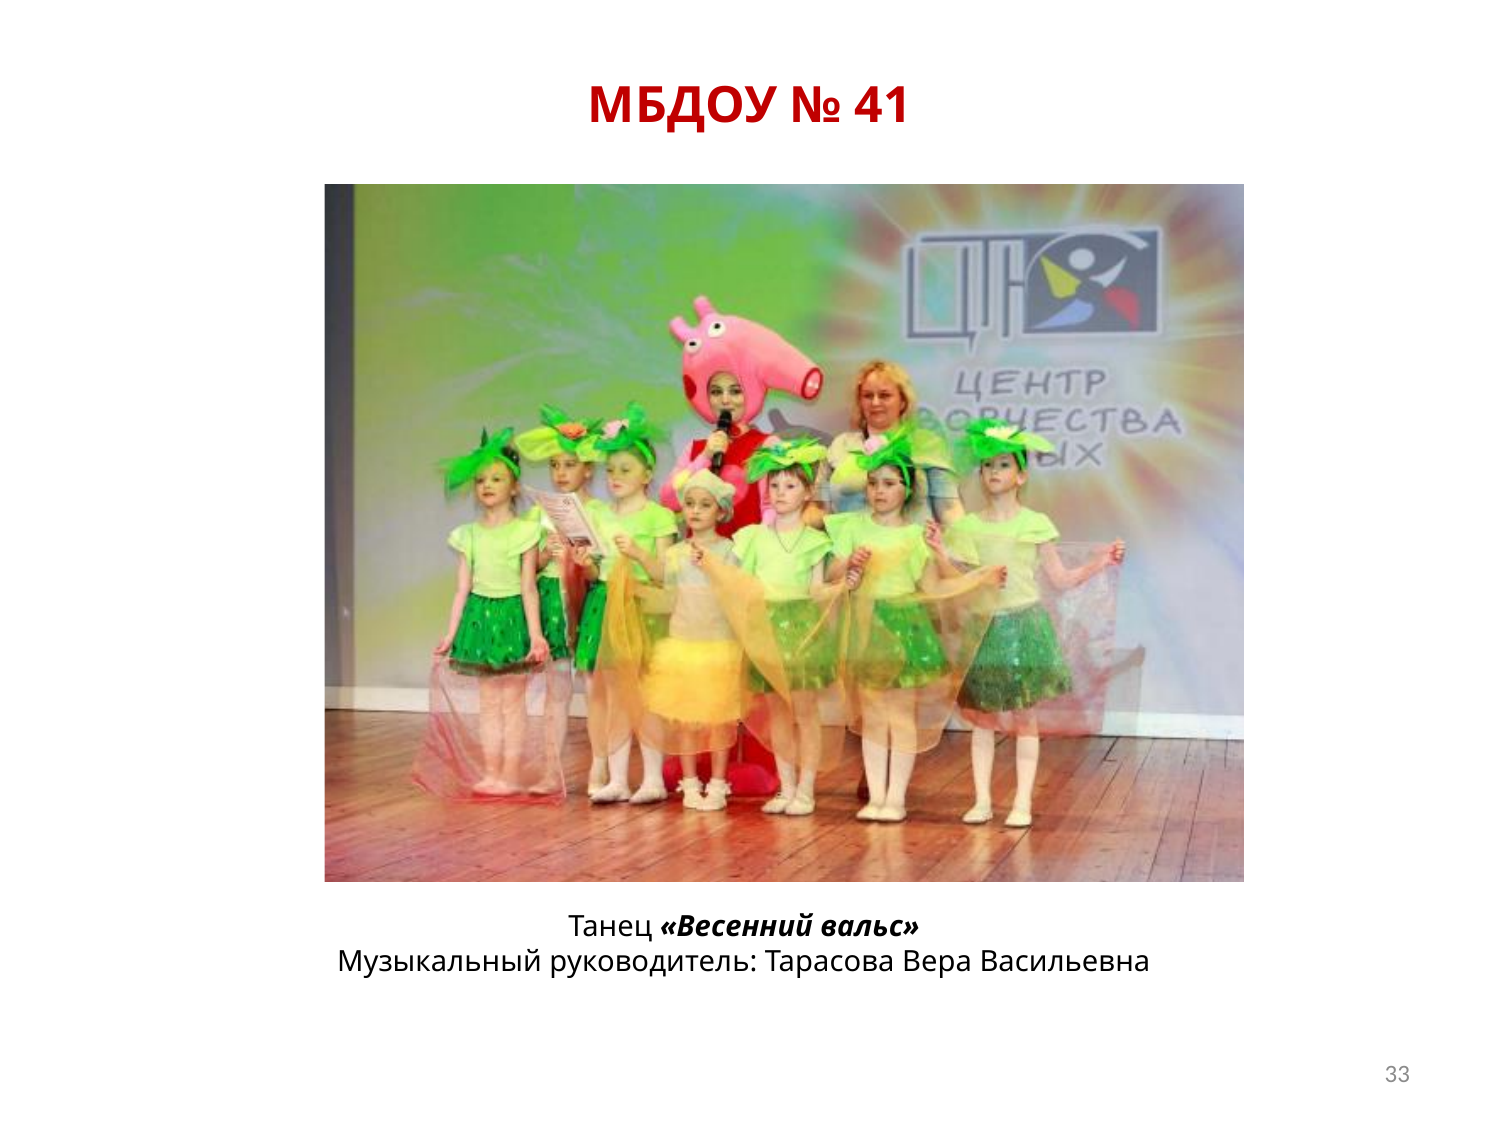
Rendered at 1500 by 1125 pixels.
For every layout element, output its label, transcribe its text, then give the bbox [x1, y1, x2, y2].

title МБДОУ № 41 [74, 44, 1426, 162]
slide_number 33 [1074, 1042, 1425, 1103]
text_box Танец «Весенний вальс» Музыкальный руководитель: Тарасова Вера Васильевна [5, 899, 1483, 985]
picture [324, 184, 1245, 882]
